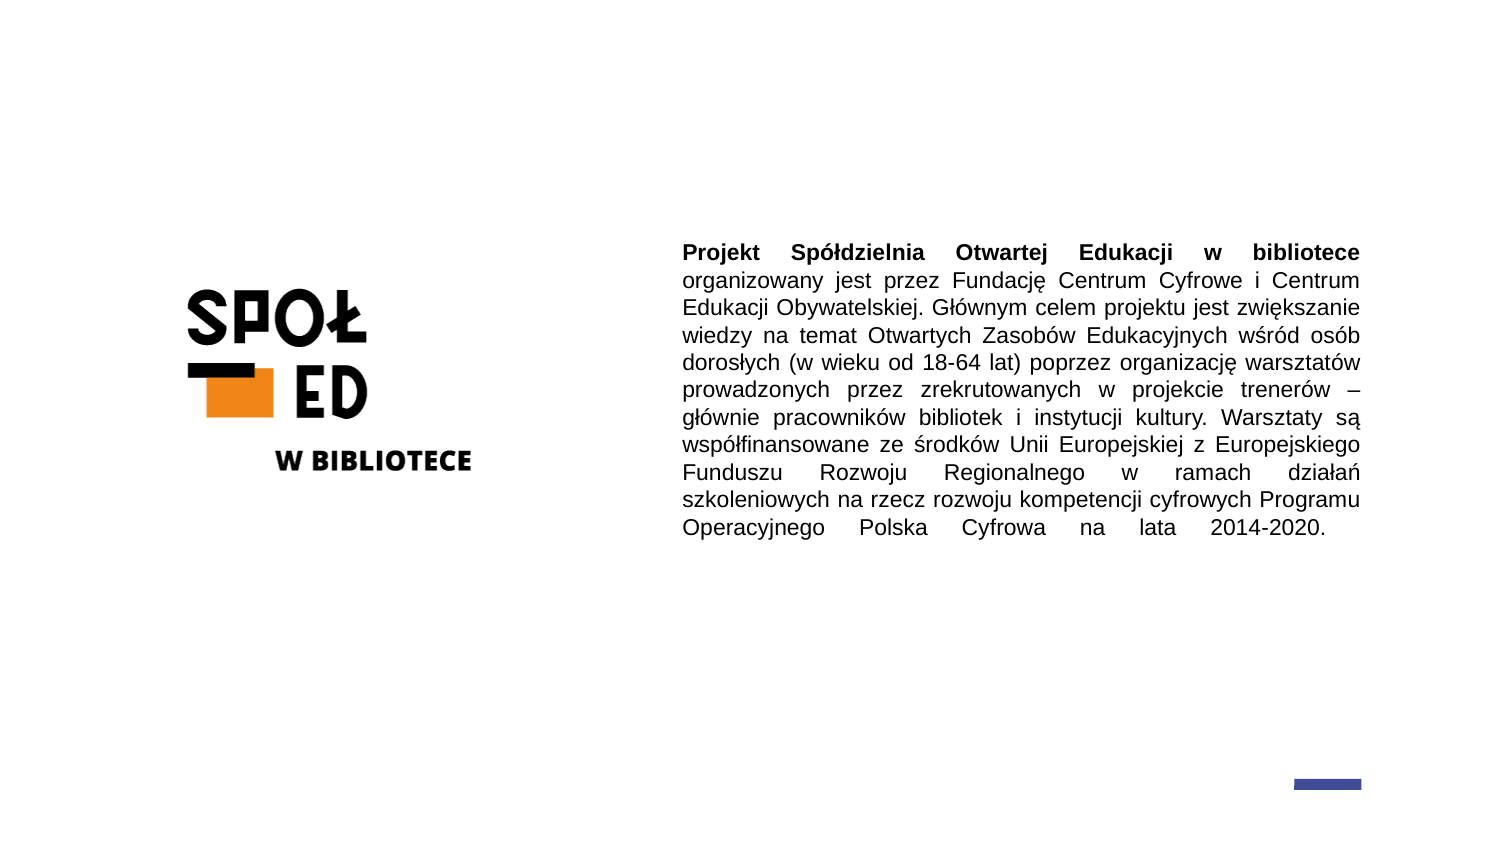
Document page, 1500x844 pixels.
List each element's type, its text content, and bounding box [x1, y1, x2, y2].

picture [128, 161, 543, 577]
text_box Projekt Spółdzielnia Otwartej Edukacji w bibliotece organizowany jest przez Fundację Centrum Cyfrowe i Centrum Edukacji Obywatelskiej. Głównym celem projektu jest zwiększanie wiedzy na temat Otwartych Zasobów Edukacyjnych wśród osób dorosłych (w wieku od 18-64 lat) poprzez organizację warsztatów prowadzonych przez zrekrutowanych w projekcie trenerów – głównie pracowników bibliotek i instytucji kultury. Warsztaty są współfinansowane ze środków Unii Europejskiej z Europejskiego Funduszu Rozwoju Regionalnego w ramach działań szkoleniowych na rzecz rozwoju kompetencji cyfrowych Programu Operacyjnego Polska Cyfrowa na lata 2014-2020. [667, 230, 1376, 573]
